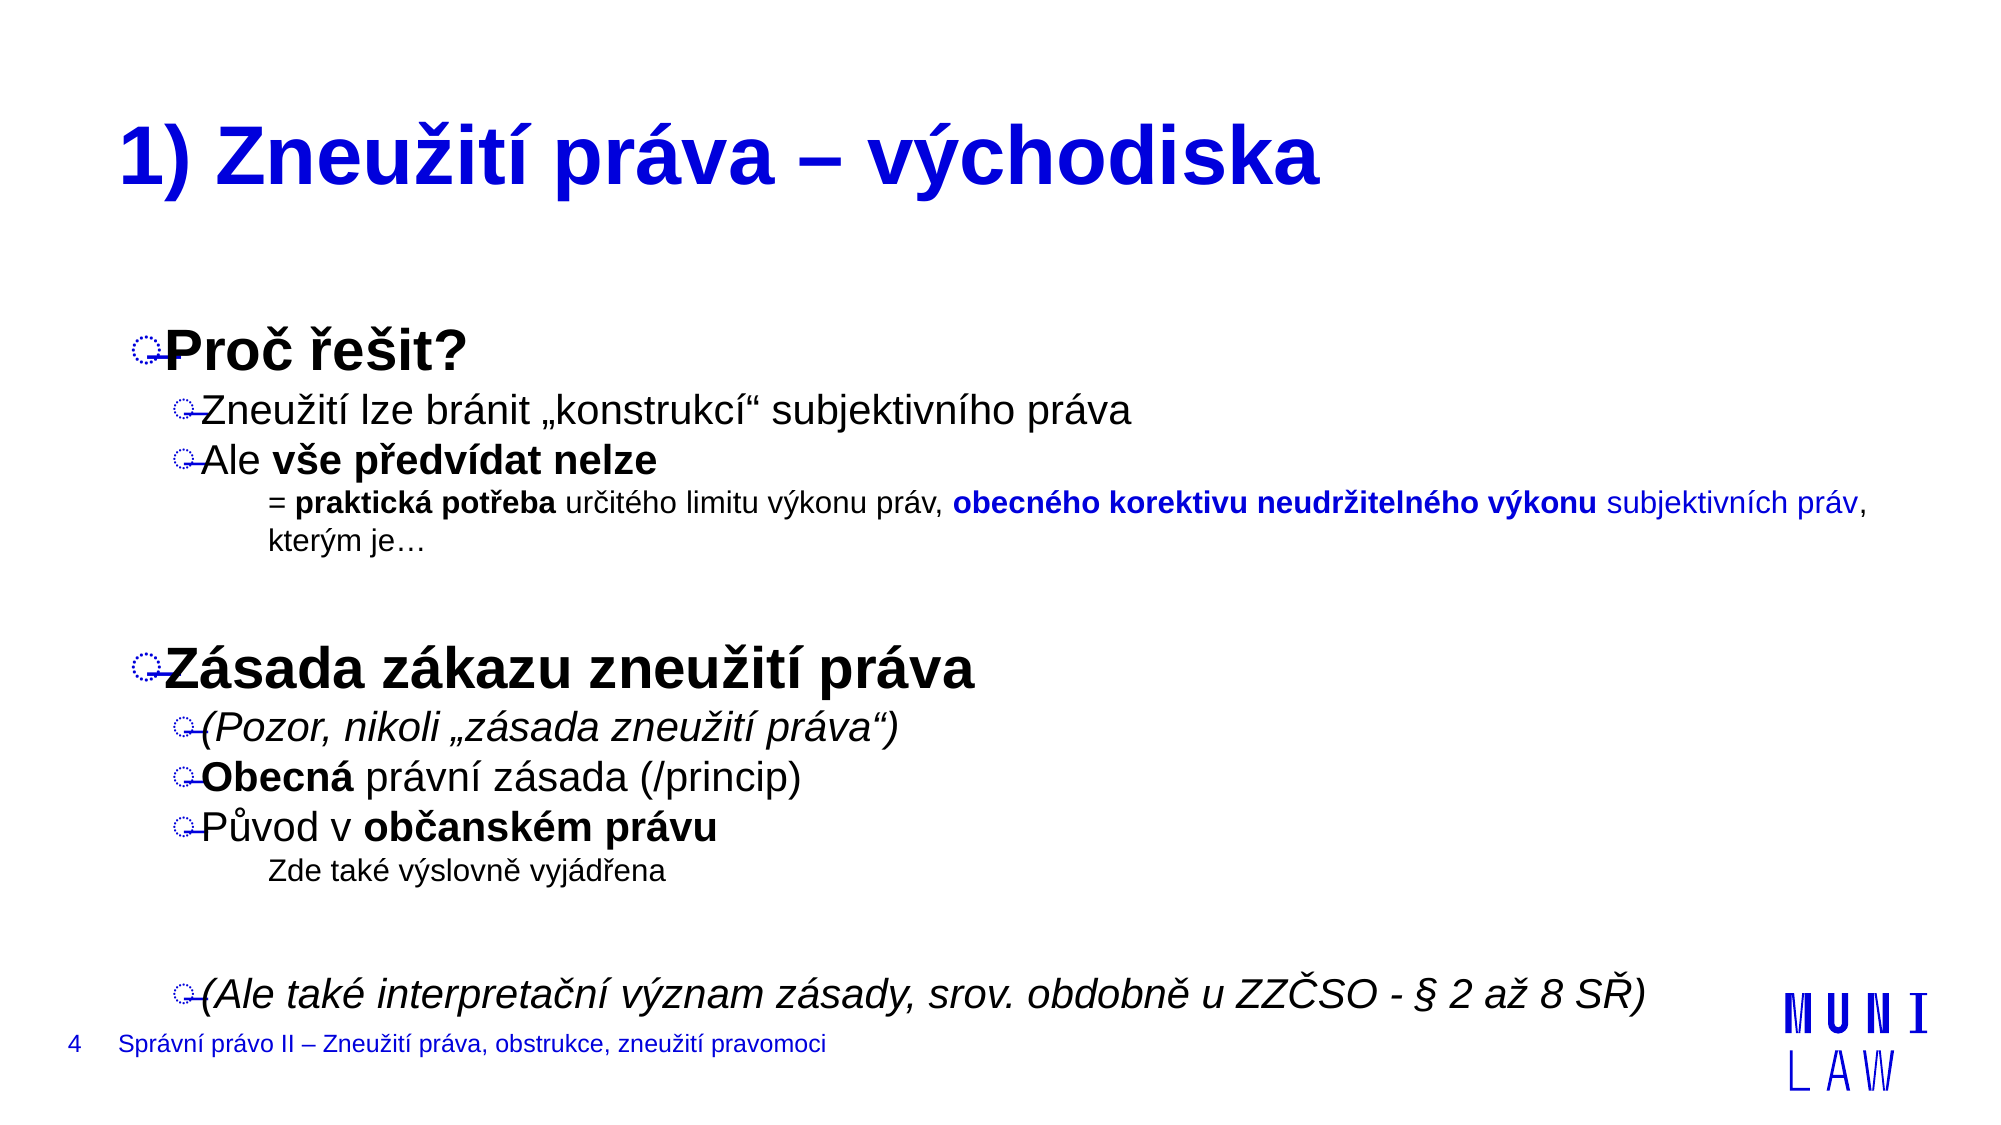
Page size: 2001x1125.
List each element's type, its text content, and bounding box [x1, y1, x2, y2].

footer Správní právo II – Zneužití práva, obstrukce, zneužití pravomoci [118, 1021, 1418, 1063]
slide_number 4 [67, 1021, 110, 1063]
list Proč řešit? Zneužití lze bránit „konstrukcí“ subjektivního práva Ale vše předvídat nelze = praktická potřeba určitého limitu výkonu práv, obecného korektivu neudržitelného výkonu subjektivních práv, kterým je… Zásada zákazu zneužití práva (Pozor, nikoli „zásada zneužití práva“) Obecná právní zásada (/princip) Původ v občanském právu Zde také výslovně vyjádřena (Ale také interpretační význam zásady, srov. obdobně u ZZČSO - § 2 až 8 SŘ) [118, 277, 1883, 957]
title 1) Zneužití práva – východiska [118, 118, 1883, 193]
